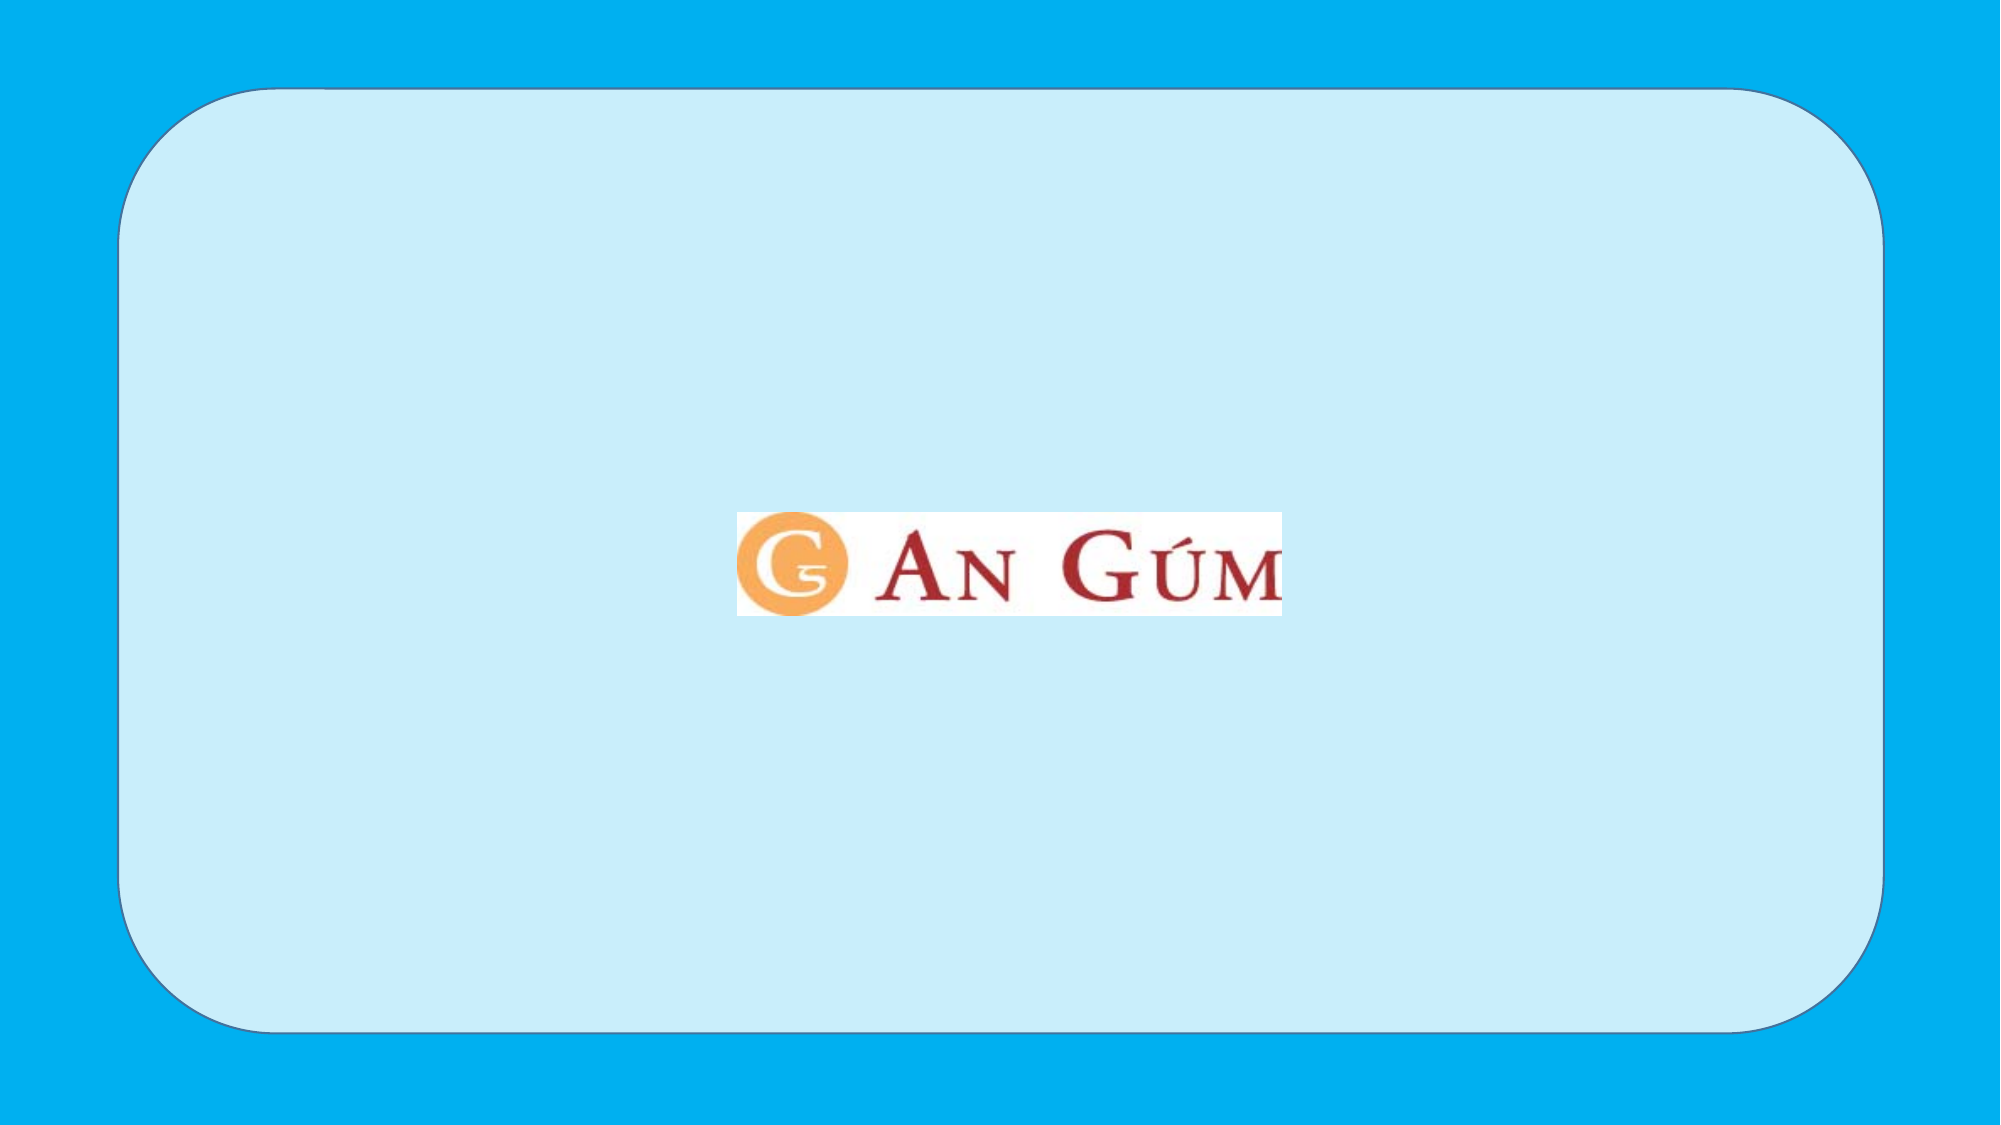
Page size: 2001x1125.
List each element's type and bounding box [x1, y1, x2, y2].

text_box [116, 87, 1885, 1035]
picture [737, 512, 1282, 616]
